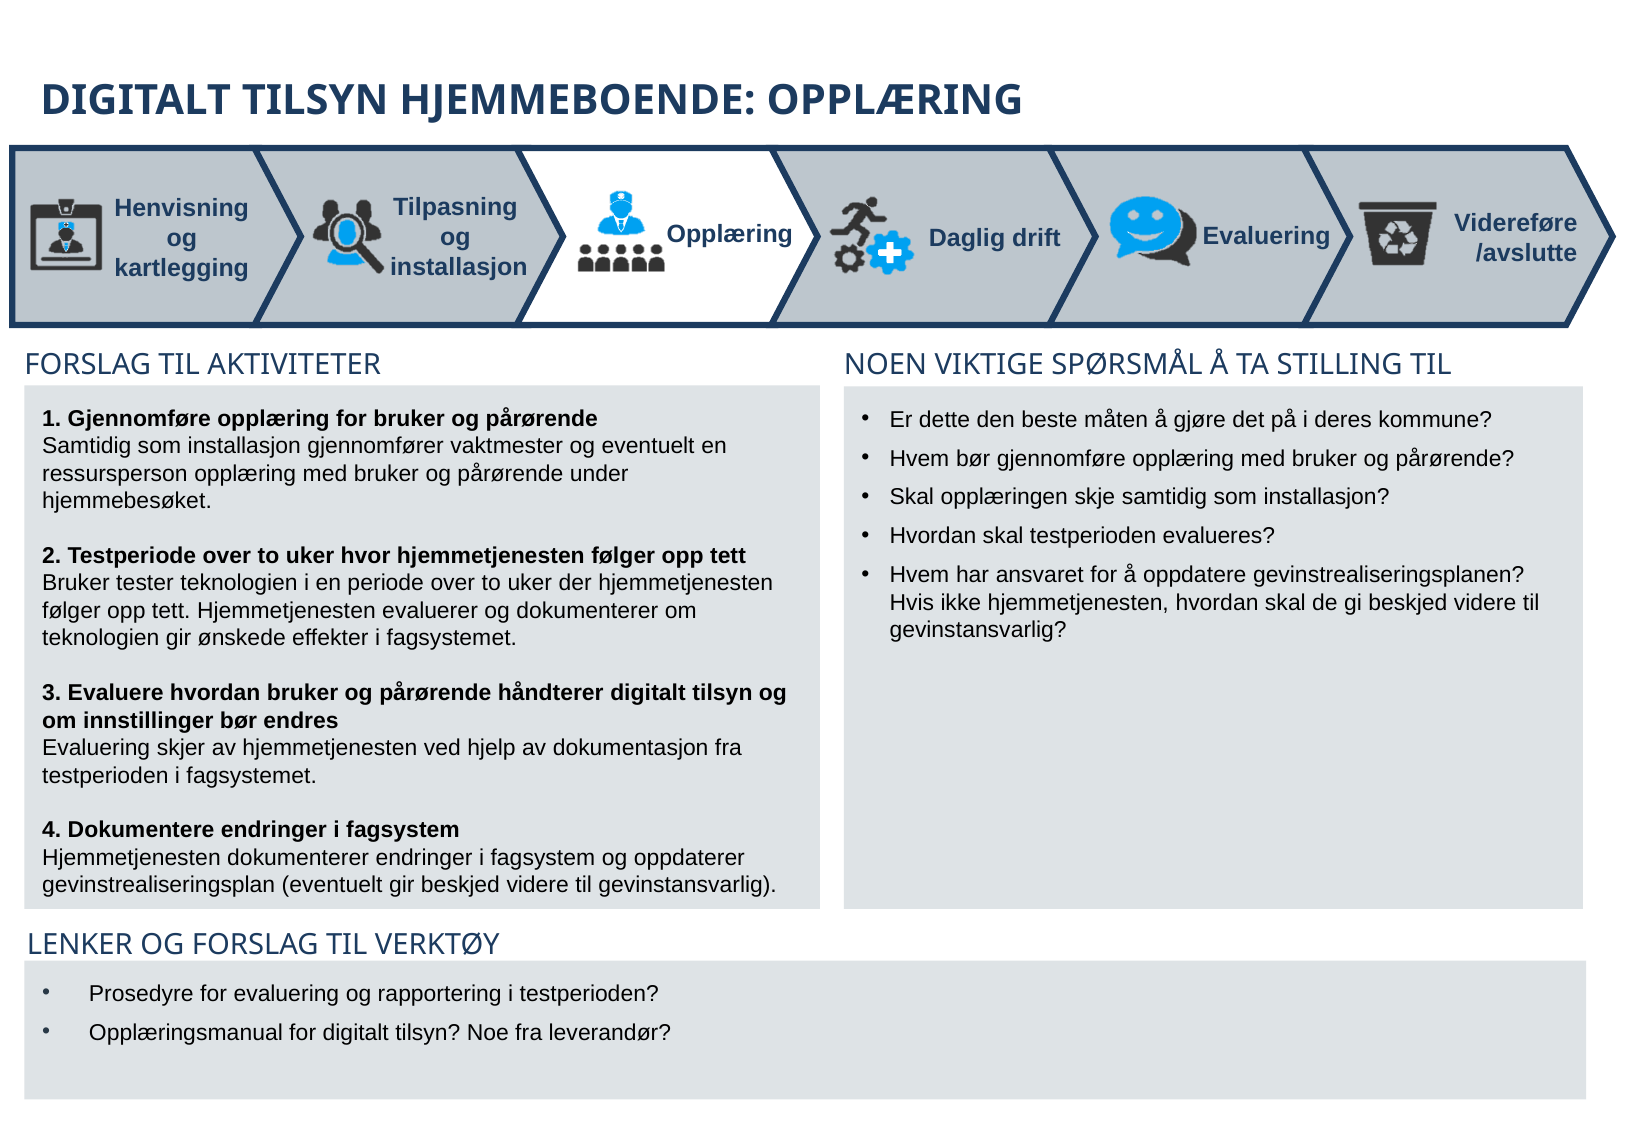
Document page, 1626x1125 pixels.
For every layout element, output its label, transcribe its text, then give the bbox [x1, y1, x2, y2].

title DIGITALT TILSYN HJEMMEBOENDE: OPPLÆRING [40, 0, 1587, 131]
text_box 1. Gjennomføre opplæring for bruker og pårørende Samtidig som installasjon gjennomfører vaktmester og eventuelt en ressursperson opplæring med bruker og pårørende under hjemmebesøket. 2. Testperiode over to uker hvor hjemmetjenesten følger opp tett Bruker tester teknologien i en periode over to uker der hjemmetjenesten følger opp tett. Hjemmetjenesten evaluerer og dokumenterer om teknologien gir ønskede effekter i fagsystemet. 3. Evaluere hvordan bruker og pårørende håndterer digitalt tilsyn og om innstillinger bør endres Evaluering skjer av hjemmetjenesten ved hjelp av dokumentasjon fra testperioden i fagsystemet. 4. Dokumentere endringer i fagsystem Hjemmetjenesten dokumenterer endringer i fagsystem og oppdaterer gevinstrealiseringsplan (eventuelt gir beskjed videre til gevinstansvarlig). [24, 385, 820, 909]
text_box LENKER OG FORSLAG TIL VERKTØY [26, 925, 364, 969]
text_box Er dette den beste måten å gjøre det på i deres kommune? Hvem bør gjennomføre opplæring med bruker og pårørende? Skal opplæringen skje samtidig som installasjon? Hvordan skal testperioden evalueres? Hvem har ansvaret for å oppdatere gevinstrealiseringsplanen? Hvis ikke hjemmetjenesten, hvordan skal de gi beskjed videre til gevinstansvarlig? [843, 386, 1583, 909]
text_box FORSLAG TIL AKTIVITETER [24, 345, 361, 389]
text_box NOEN VIKTIGE SPØRSMÅL Å TA STILLING TIL [843, 345, 1488, 389]
text_box Prosedyre for evaluering og rapportering i testperioden? Opplæringsmanual for digitalt tilsyn? Noe fra leverandør? [24, 960, 1587, 1100]
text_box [11, 147, 1613, 326]
